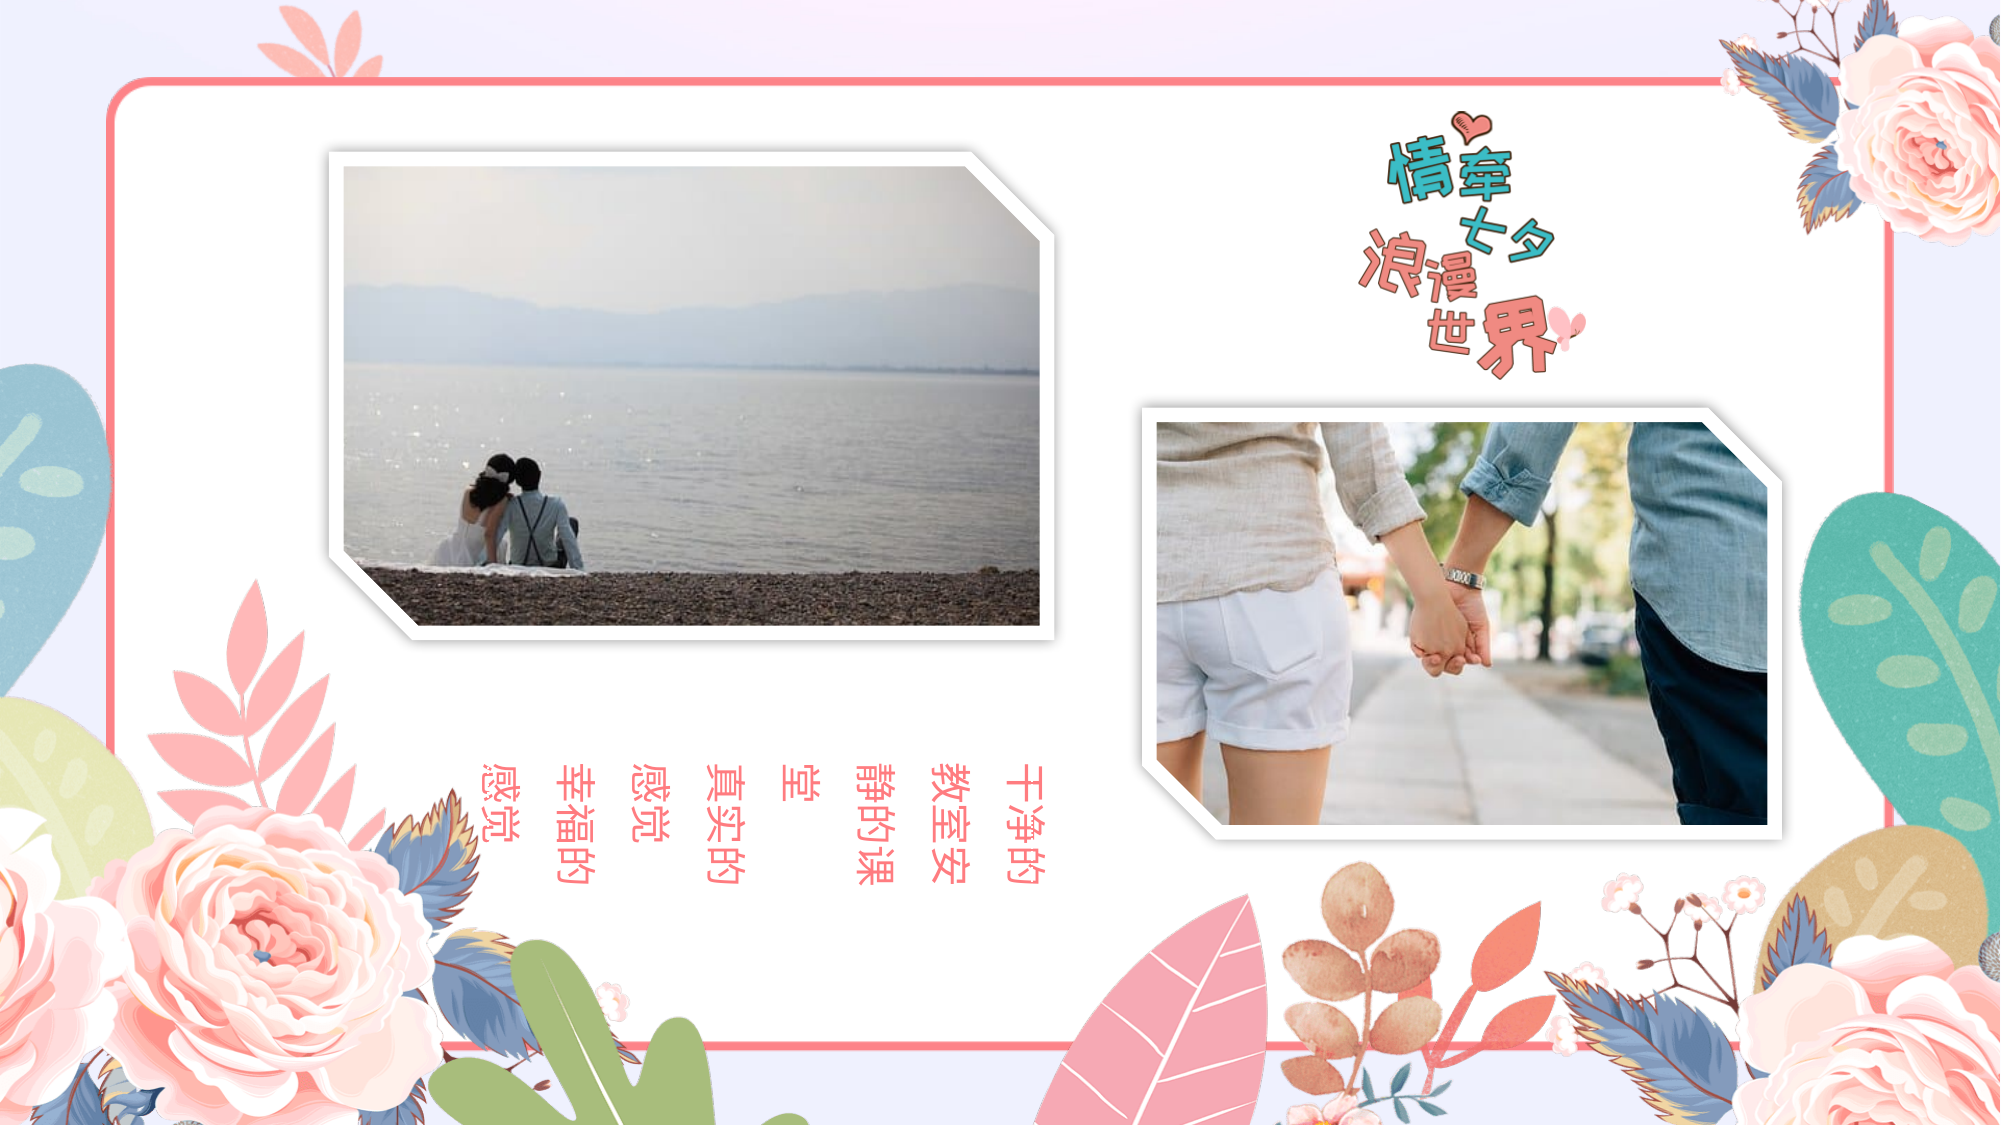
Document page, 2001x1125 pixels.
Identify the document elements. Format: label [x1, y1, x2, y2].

picture [0, 0, 2001, 1125]
text_box [487, 729, 1085, 930]
